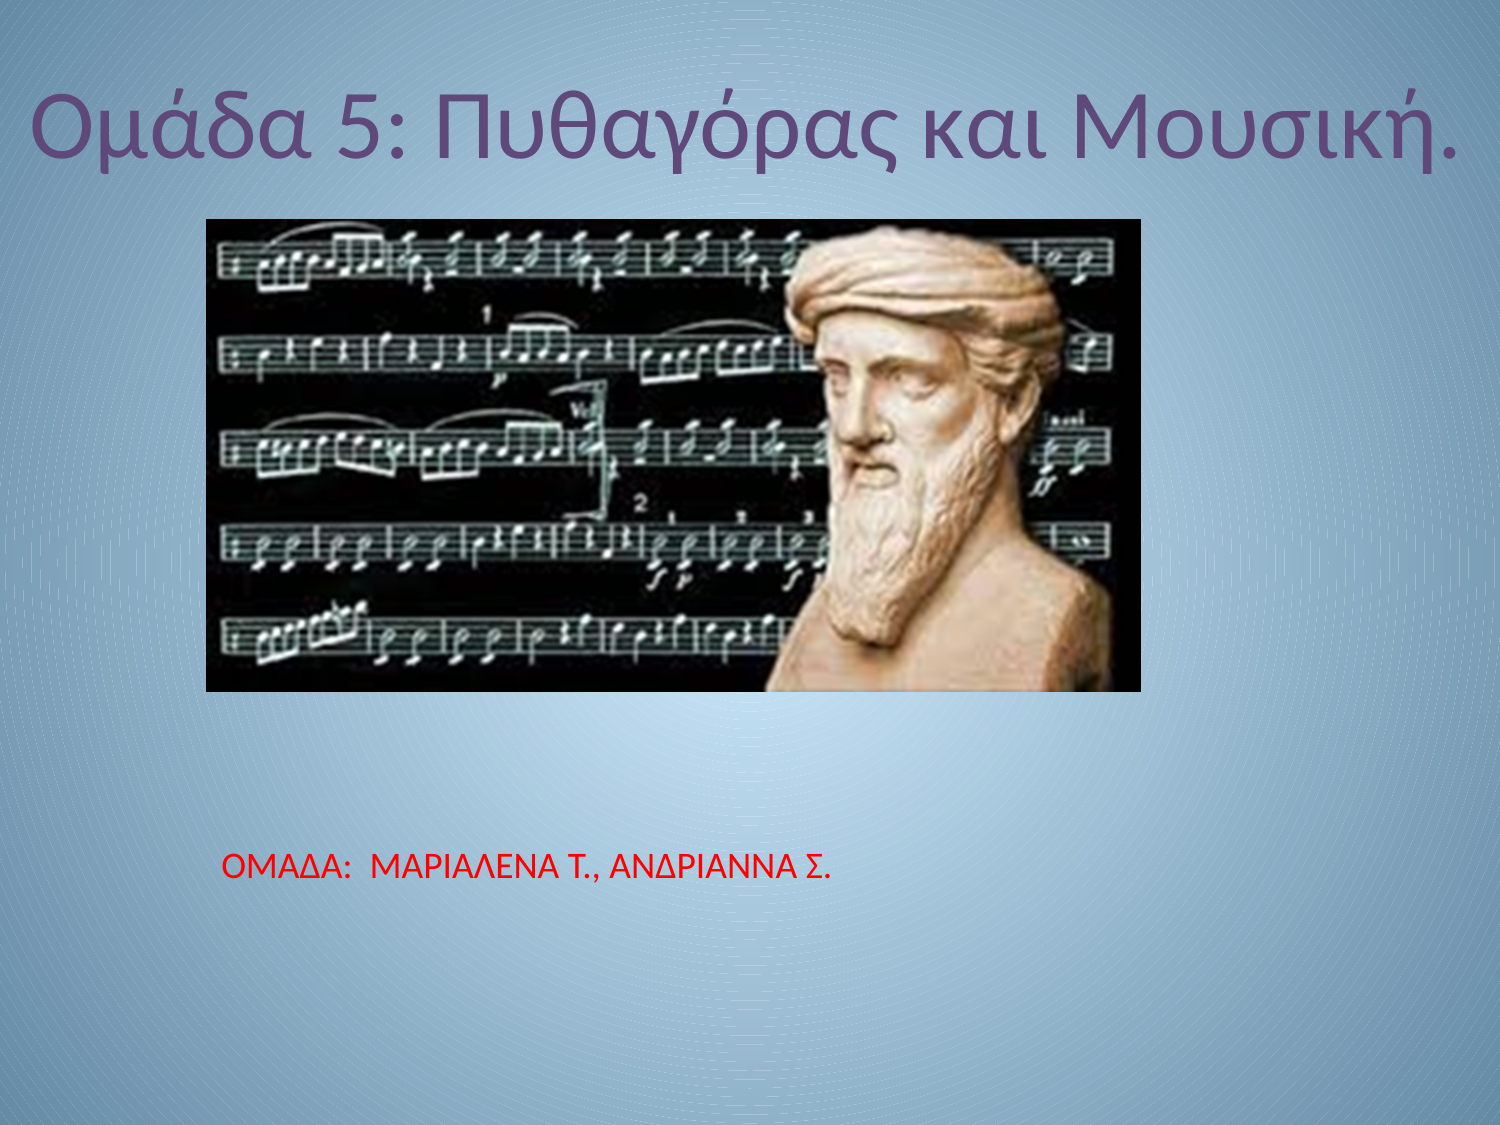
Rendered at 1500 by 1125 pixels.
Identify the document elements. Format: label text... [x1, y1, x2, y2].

picture [29, 64, 1500, 693]
text_box ΟΜΑΔΑ: ΜΑΡΙΑΛΕΝΑ Τ., ΑΝΔΡΙΑΝΝΑ Σ. [206, 834, 1329, 894]
